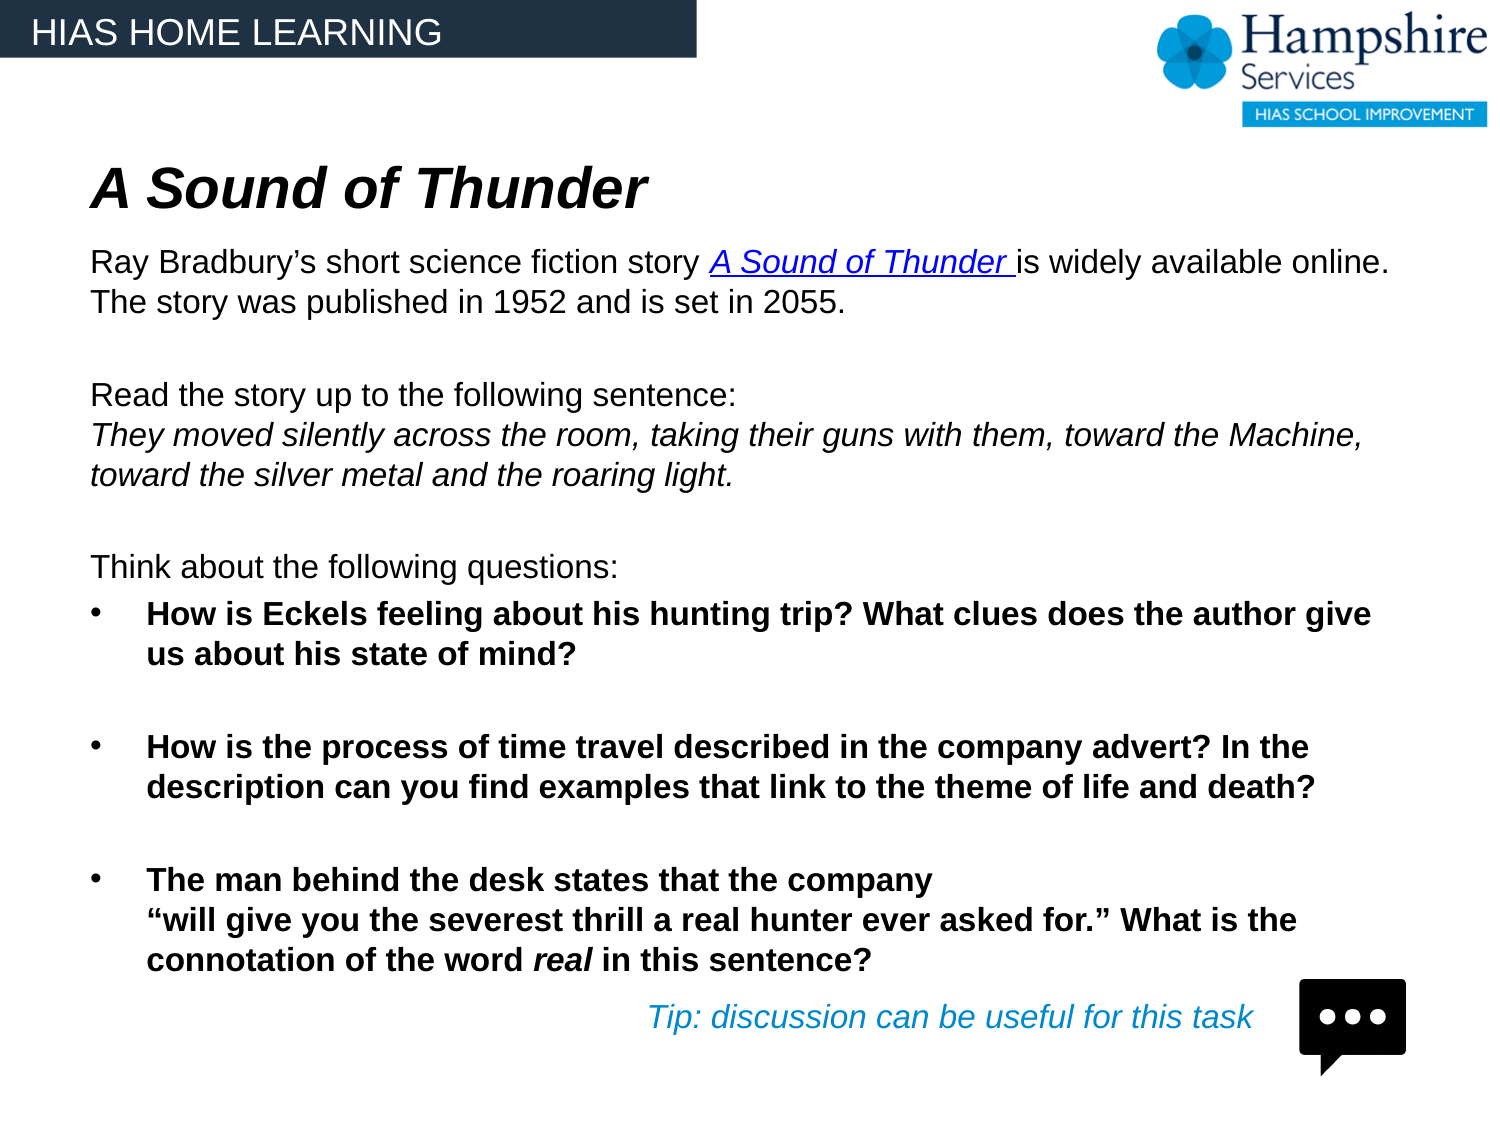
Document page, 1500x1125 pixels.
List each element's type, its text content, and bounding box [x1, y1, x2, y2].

title A Sound of Thunder [75, 137, 1425, 232]
text_box Tip: discussion can be useful for this task [631, 987, 1272, 1043]
picture [1145, 0, 1498, 138]
text_box HIAS HOME LEARNING RESOURCE [0, 0, 697, 58]
picture [1277, 951, 1428, 1103]
list Ray Bradbury’s short science fiction story A Sound of Thunder is widely available online. The story was published in 1952 and is set in 2055. Read the story up to the following sentence: They moved silently across the room, taking their guns with them, toward the Machine, toward the silver metal and the roaring light. Think about the following questions: How is Eckels feeling about his hunting trip? What clues does the author give us about his state of mind? How is the process of time travel described in the company advert? In the description can you find examples that link to the theme of life and death? The man behind the desk states that the company “will give you the severest thrill a real hunter ever asked for.” What is the connotation of the word real in this sentence? [75, 232, 1425, 1012]
